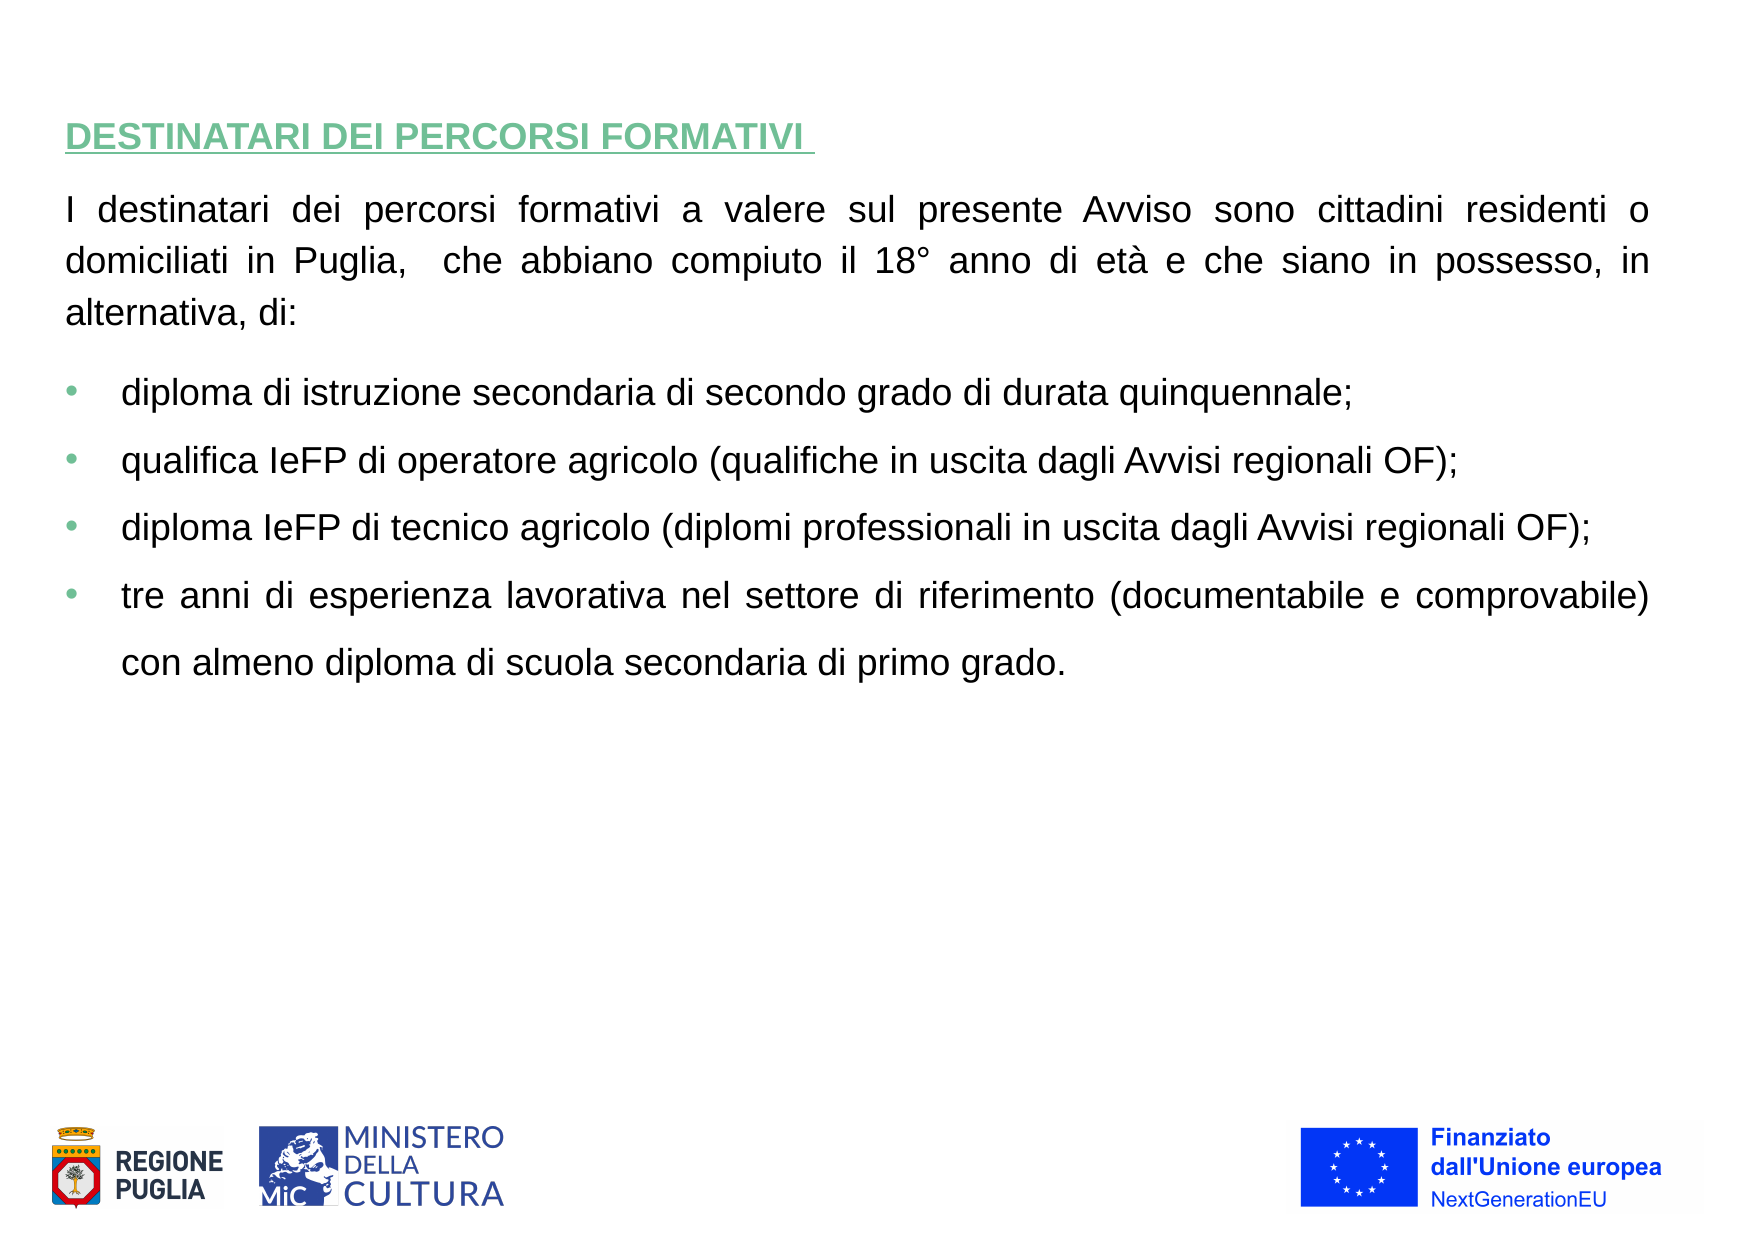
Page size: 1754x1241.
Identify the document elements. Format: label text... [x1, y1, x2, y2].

text_box DESTINATARI DEI PERCORSI FORMATIVI I destinatari dei percorsi formativi a valere sul presente Avviso sono cittadini residenti o domiciliati in Puglia, che abbiano compiuto il 18° anno di età e che siano in possesso, in alternativa, di: diploma di istruzione secondaria di secondo grado di durata quinquennale; qualifica IeFP di operatore agricolo (qualifiche in uscita dagli Avvisi regionali OF); diploma IeFP di tecnico agricolo (diplomi professionali in uscita dagli Avvisi regionali OF); tre anni di esperienza lavorativa nel settore di riferimento (documentabile e comprovabile) con almeno diploma di scuola secondaria di primo grado. [50, 97, 1666, 840]
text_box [50, 1120, 1704, 1214]
